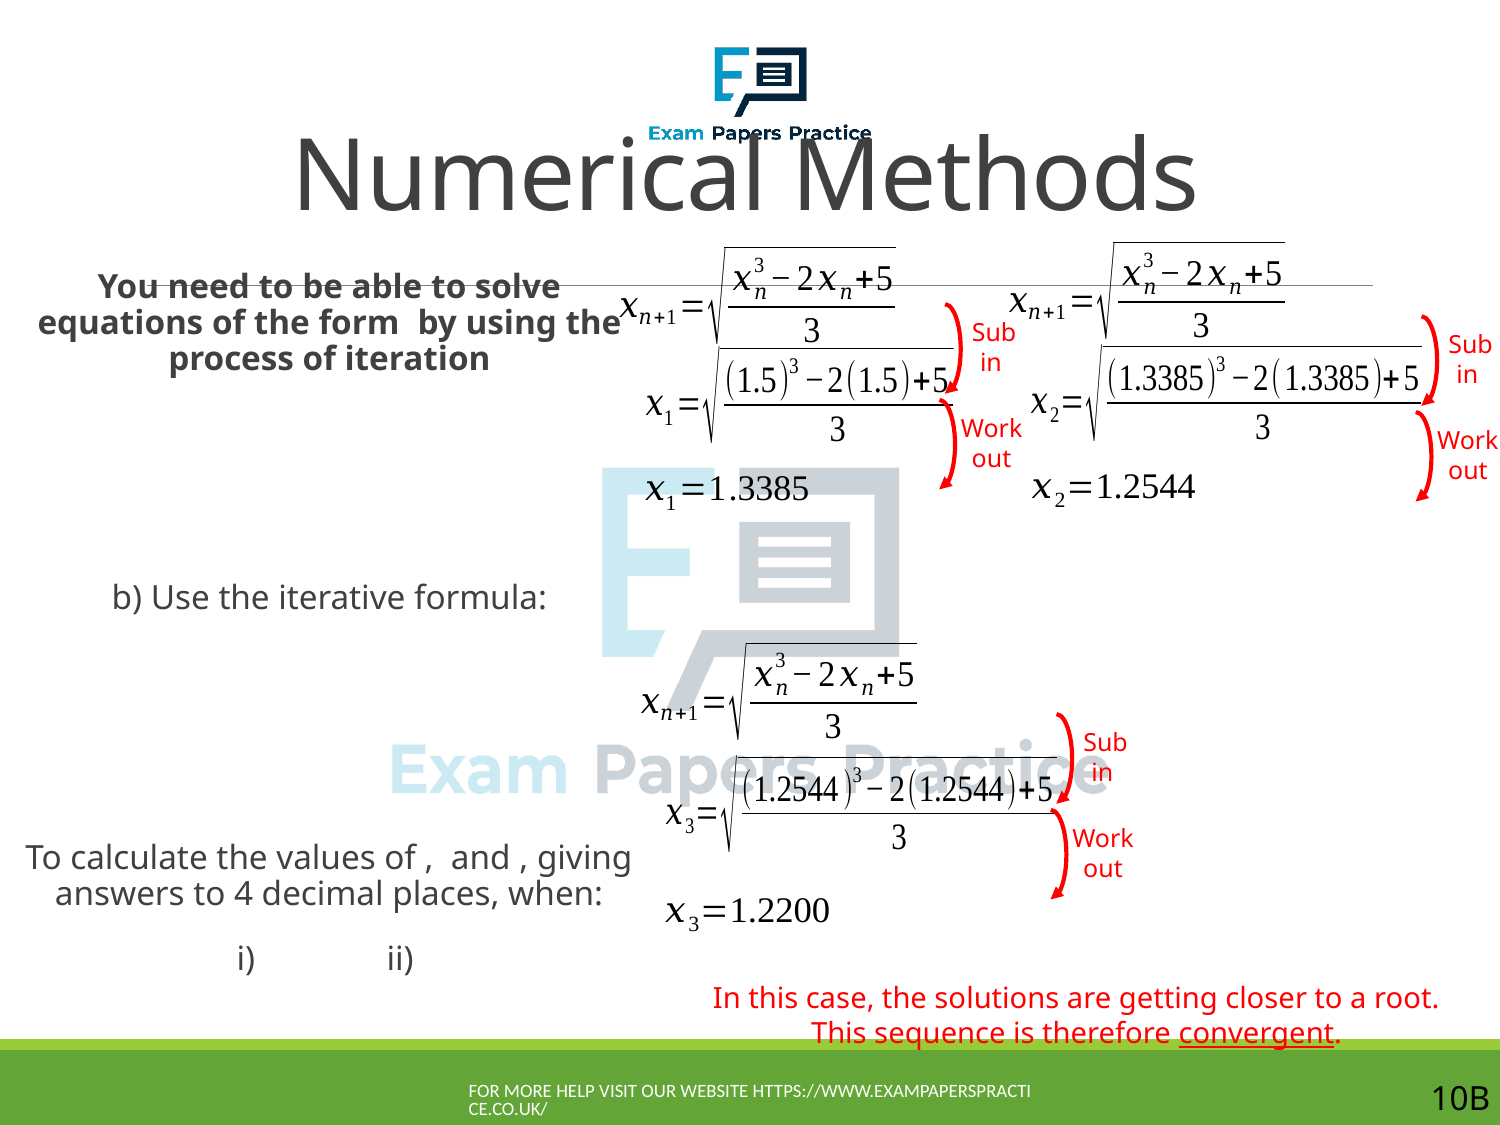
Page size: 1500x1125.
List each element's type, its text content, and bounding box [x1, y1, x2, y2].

text_box [1415, 411, 1433, 502]
text_box [939, 398, 957, 490]
text_box [1056, 713, 1074, 804]
footer For more help visit our website https://www.exampaperspractice.co.uk/ [453, 1059, 1047, 1120]
text_box [944, 303, 962, 394]
text_box Work out [1060, 815, 1153, 890]
text_box In this case, the solutions are getting closer to a root. This sequence is therefore convergent. [694, 972, 1459, 1058]
text_box [1050, 808, 1068, 900]
title Numerical Methods [98, 21, 1393, 239]
text_box Work out [1425, 417, 1500, 492]
text_box 10B [1415, 1069, 1500, 1125]
text_box Work out [949, 405, 1042, 480]
text_box [1421, 315, 1439, 406]
